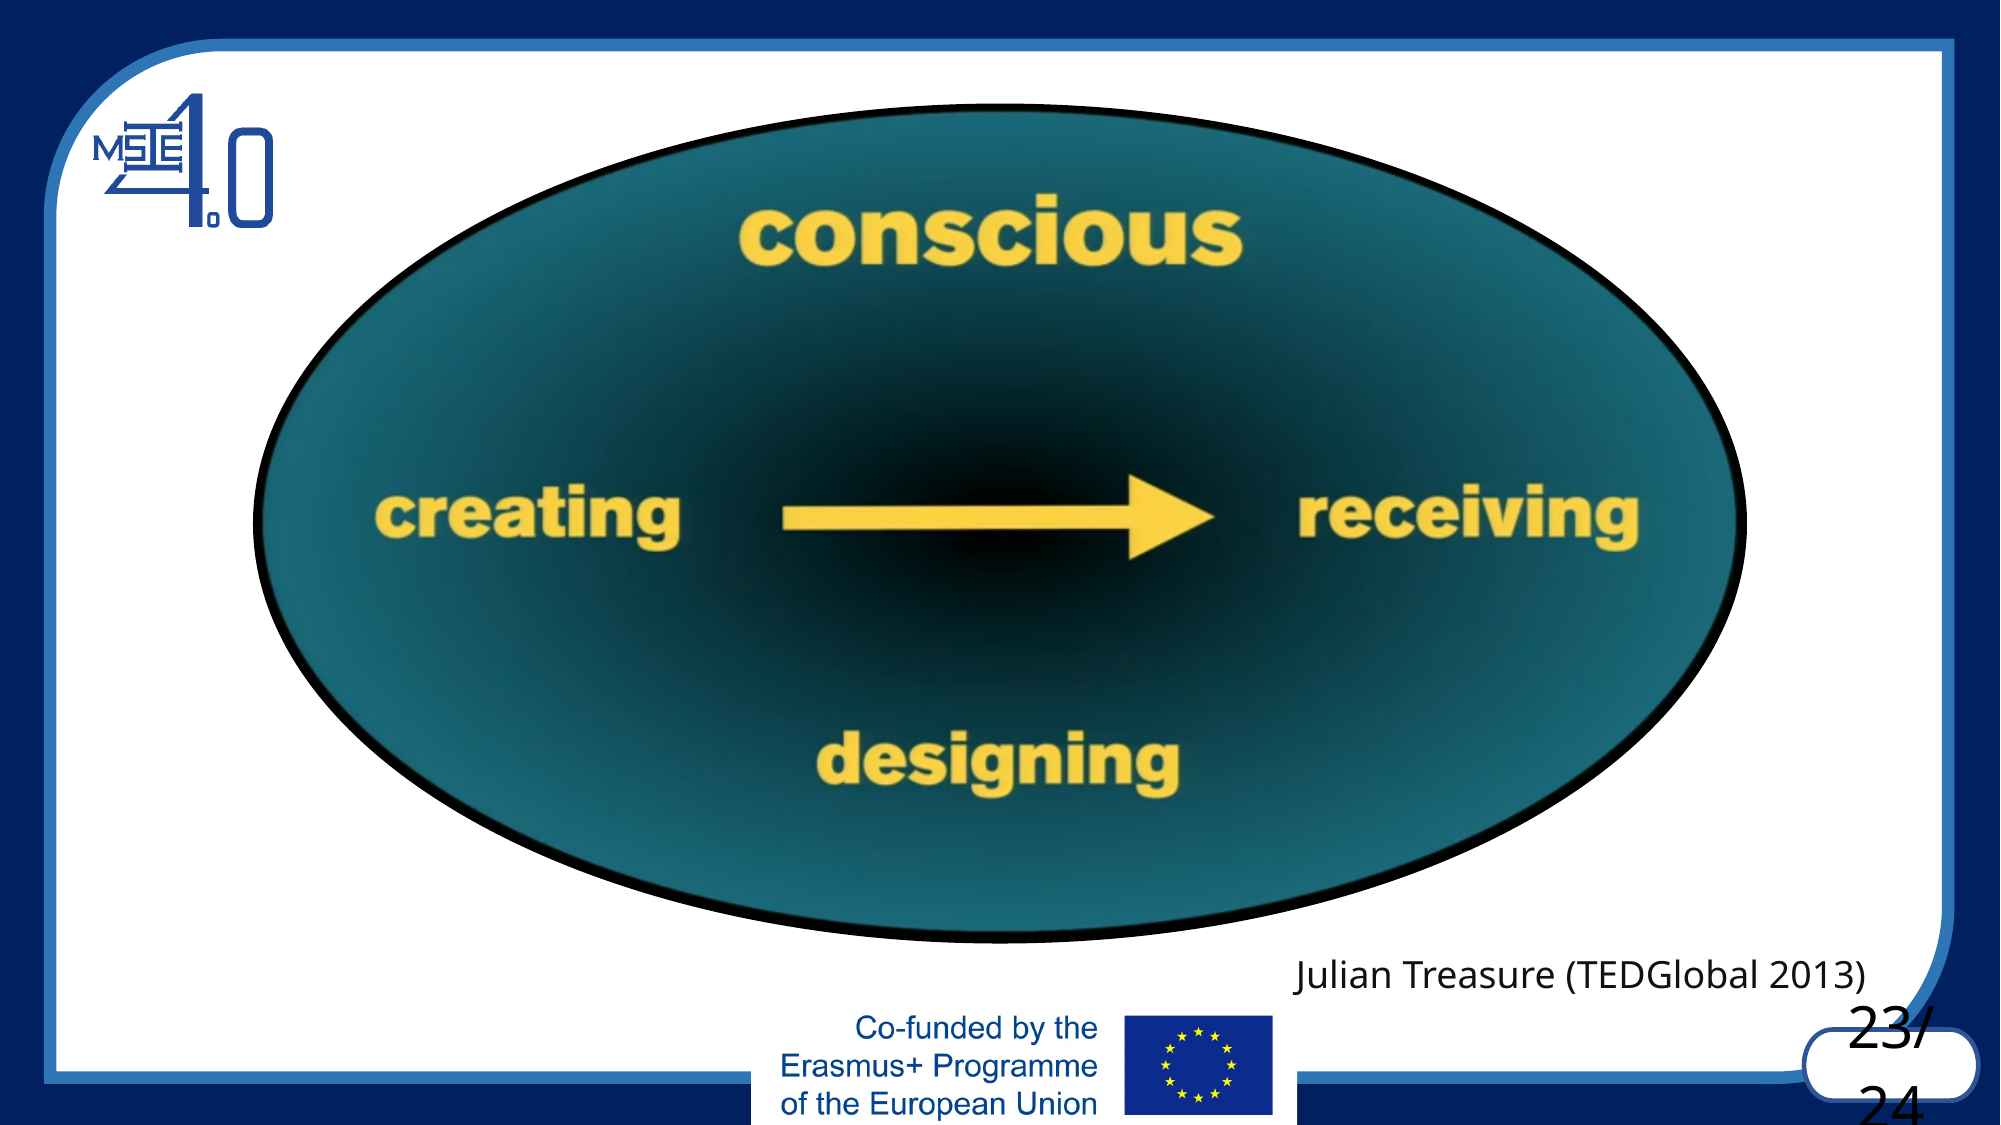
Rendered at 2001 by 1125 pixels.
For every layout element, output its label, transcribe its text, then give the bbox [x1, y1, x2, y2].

text_box Julian Treasure (TEDGlobal 2013) [881, 943, 1882, 1004]
text_box 23/24 [1802, 1028, 1980, 1102]
picture [751, 1003, 1298, 1125]
picture [252, 103, 1748, 944]
